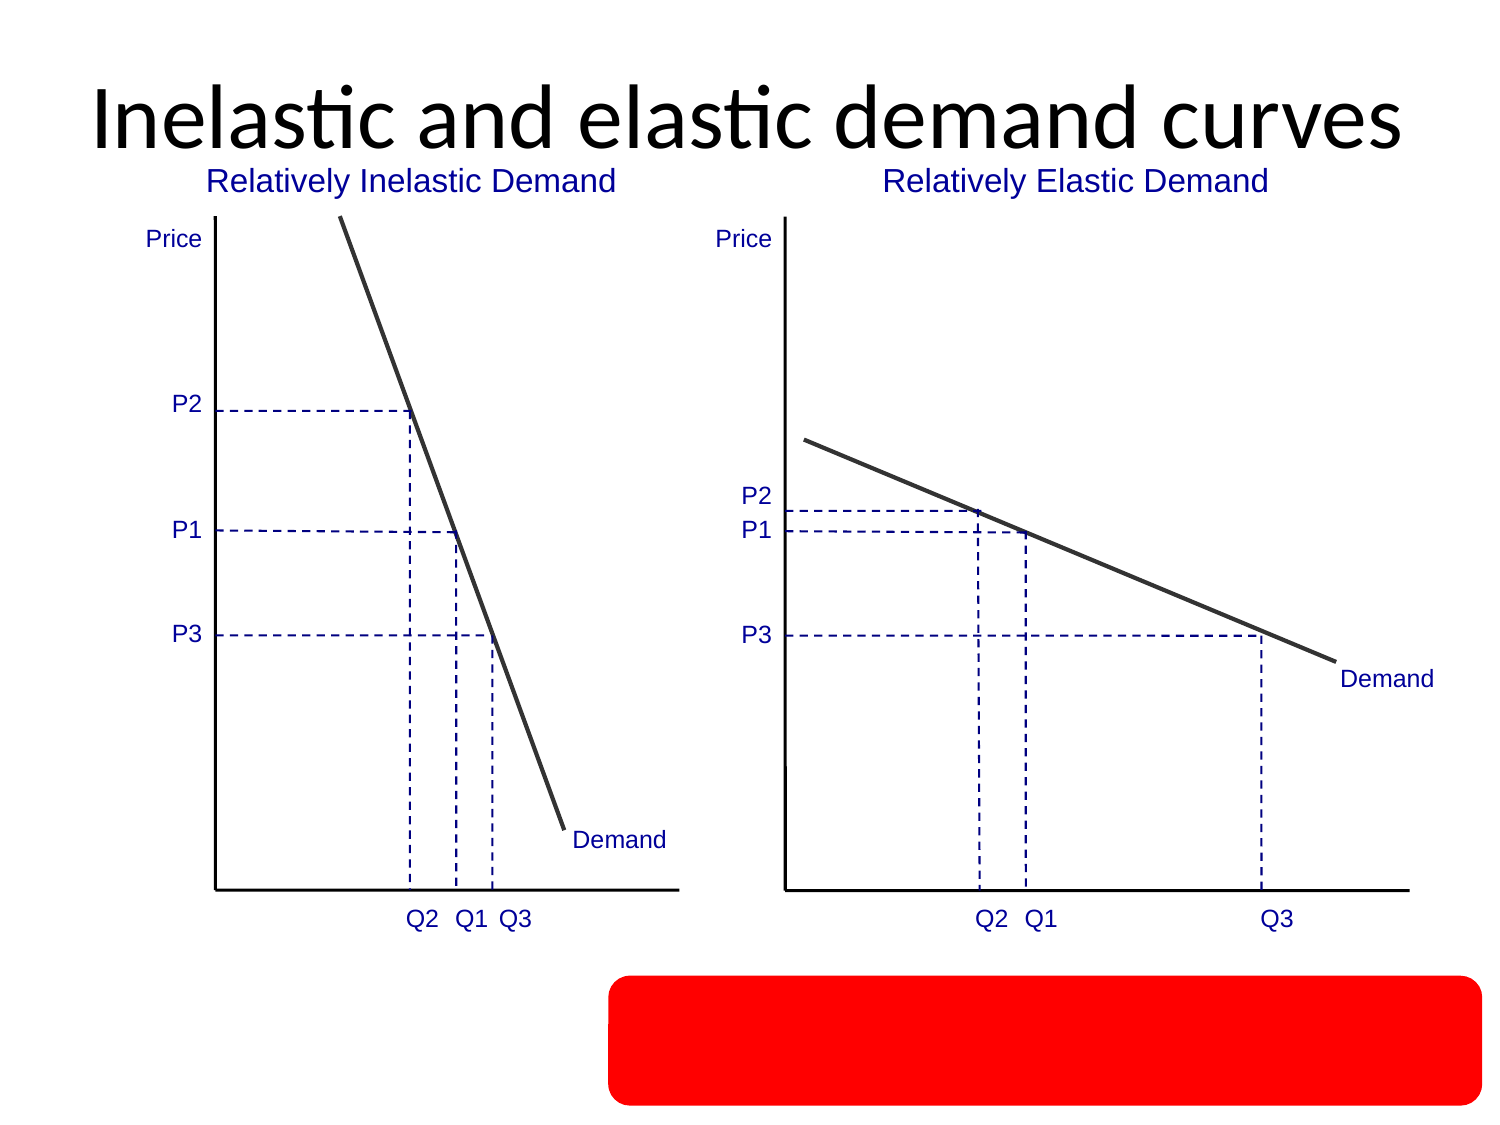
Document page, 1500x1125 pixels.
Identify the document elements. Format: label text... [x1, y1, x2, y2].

text_box [65, 152, 1500, 976]
text_box Q3 [1216, 896, 1307, 939]
text_box Q2 [361, 896, 452, 939]
text_box Price [635, 216, 785, 259]
text_box P2 [710, 473, 785, 516]
text_box P3 [140, 611, 216, 655]
text_box Q3 [455, 896, 545, 939]
text_box Price [65, 216, 216, 259]
text_box P3 [710, 611, 785, 655]
text_box P1 [710, 516, 785, 550]
text_box Q1 [1022, 896, 1071, 939]
text_box P2 [140, 380, 216, 424]
text_box Q2 [931, 896, 1022, 939]
text_box P1 [140, 506, 216, 550]
title Inelastic and elastic demand curves [72, 17, 1423, 152]
text_box Relatively Elastic Demand [860, 152, 1292, 206]
text_box Demand [507, 817, 733, 860]
text_box Demand [1275, 655, 1500, 699]
text_box Relatively Inelastic Demand [178, 152, 645, 206]
